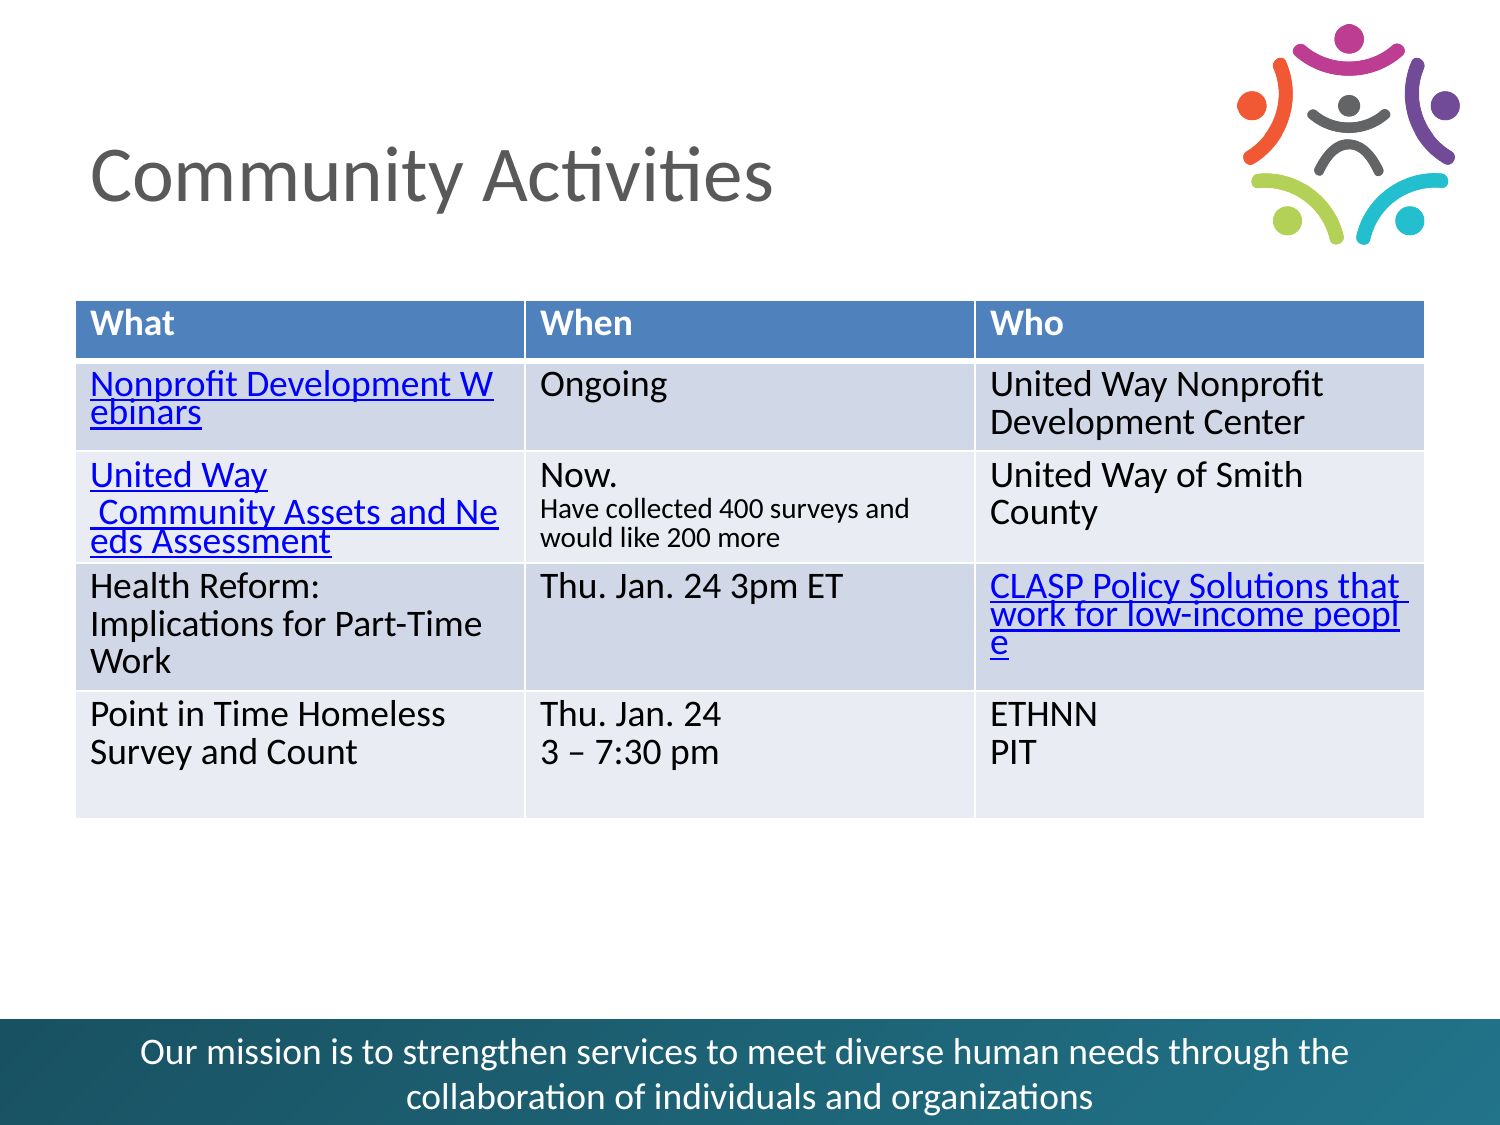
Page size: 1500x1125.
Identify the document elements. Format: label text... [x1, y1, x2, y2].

table_cell United Way of Smith County [976, 452, 1424, 562]
title Community Activities [75, 87, 1225, 225]
table_cell Thu. Jan. 24 3pm ET [526, 564, 974, 690]
table_header What [76, 301, 524, 358]
table_header Who [976, 301, 1424, 358]
table_cell Ongoing [526, 364, 974, 450]
table_cell Nonprofit Development Webinars [76, 364, 524, 450]
table_header When [526, 301, 974, 358]
picture [1237, 24, 1460, 245]
table_cell United Way Nonprofit Development Center [976, 364, 1424, 450]
table_cell CLASP Policy Solutions that work for low-income people [976, 564, 1424, 690]
table_cell Health Reform: Implications for Part-Time Work [76, 564, 524, 690]
table_cell United Way Community Assets and Needs Assessment [76, 452, 524, 562]
table_cell ETHNN PIT [976, 692, 1424, 818]
table_cell Point in Time Homeless Survey and Count [76, 692, 524, 818]
table_cell Now. Have collected 400 surveys and would like 200 more [526, 452, 974, 562]
table_cell Thu. Jan. 24 3 – 7:30 pm [526, 692, 974, 818]
